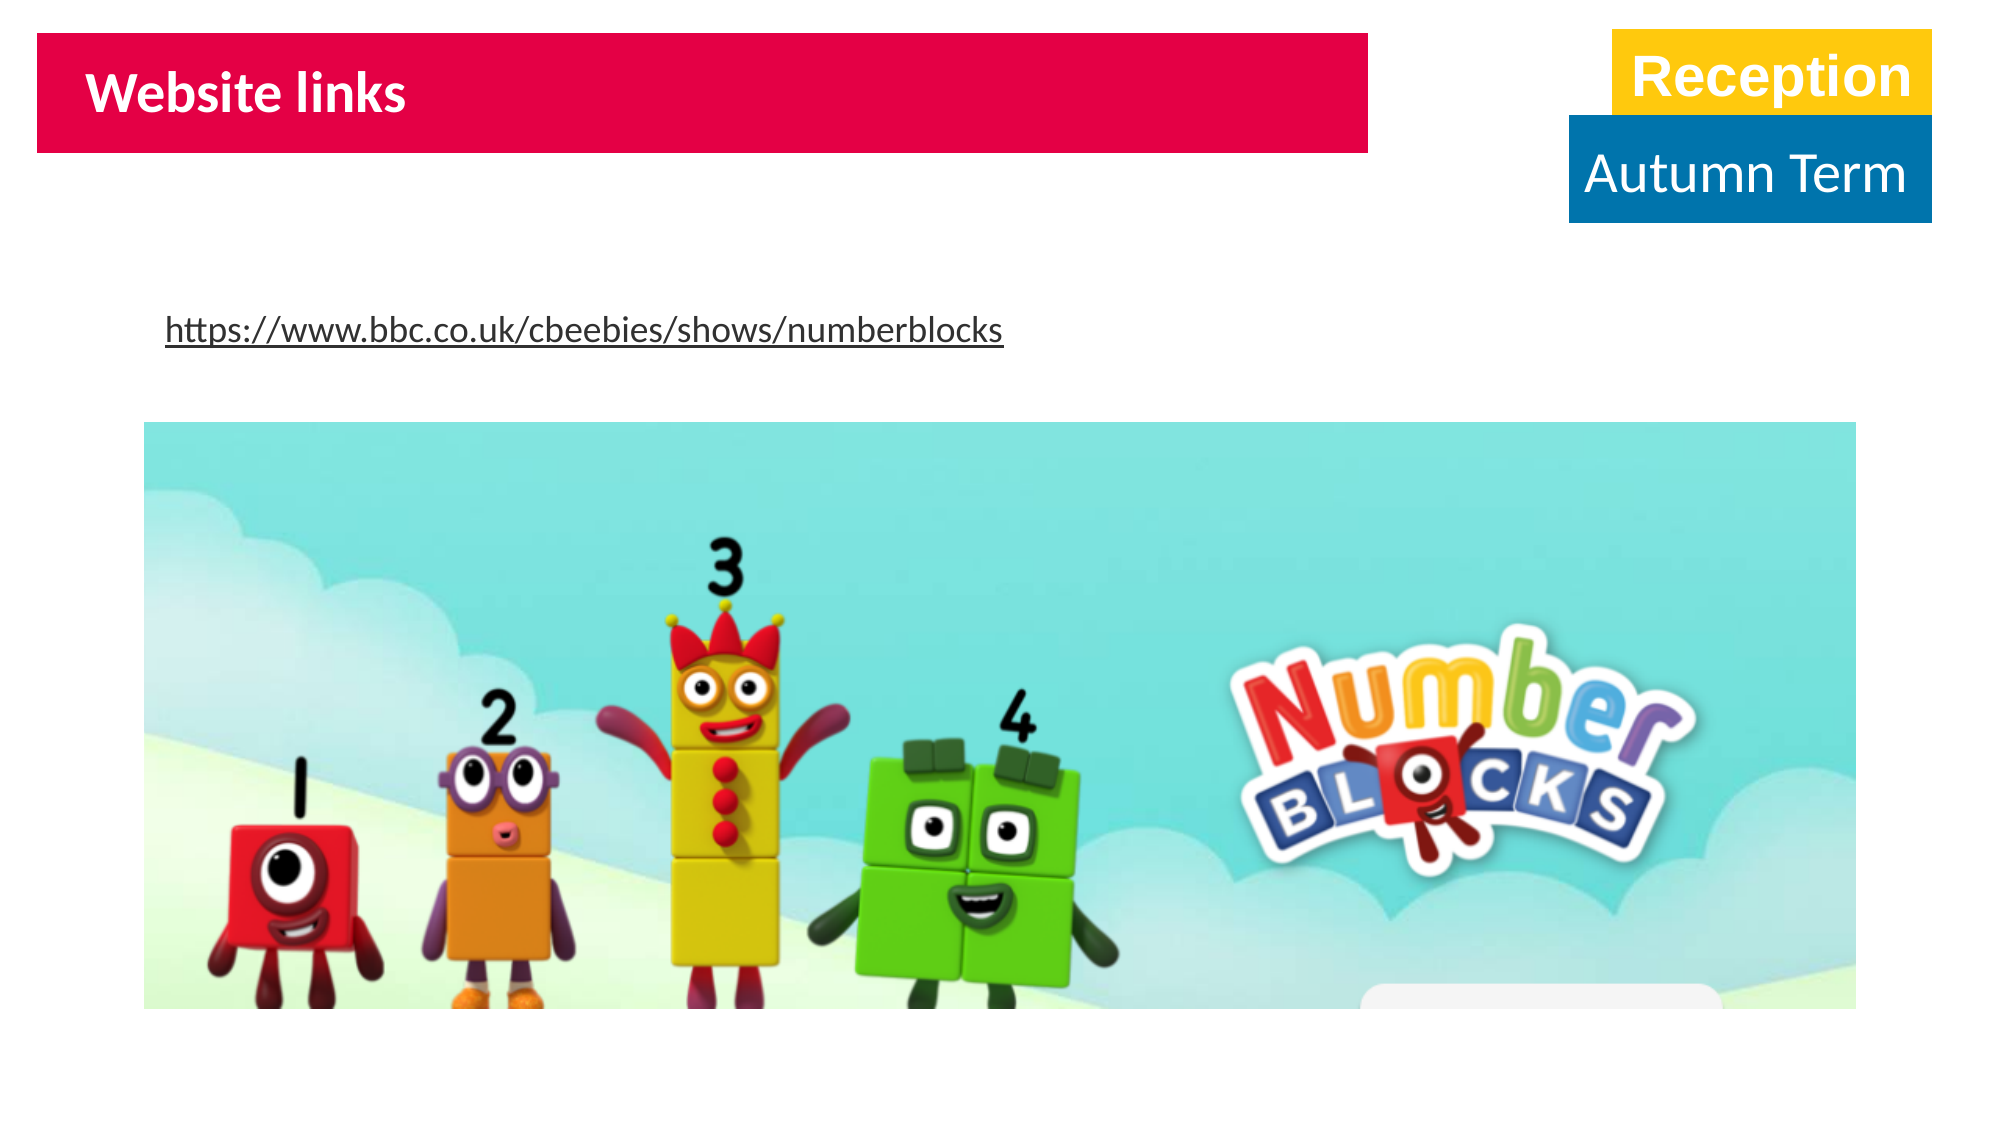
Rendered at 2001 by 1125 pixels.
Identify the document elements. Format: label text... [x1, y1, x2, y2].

text_box Website links [70, 46, 422, 132]
text_box Reception [1612, 29, 1932, 115]
picture [144, 422, 1856, 1009]
text_box Autumn Term [1569, 115, 1932, 223]
text_box https://www.bbc.co.uk/cbeebies/shows/numberblocks [149, 297, 1019, 358]
